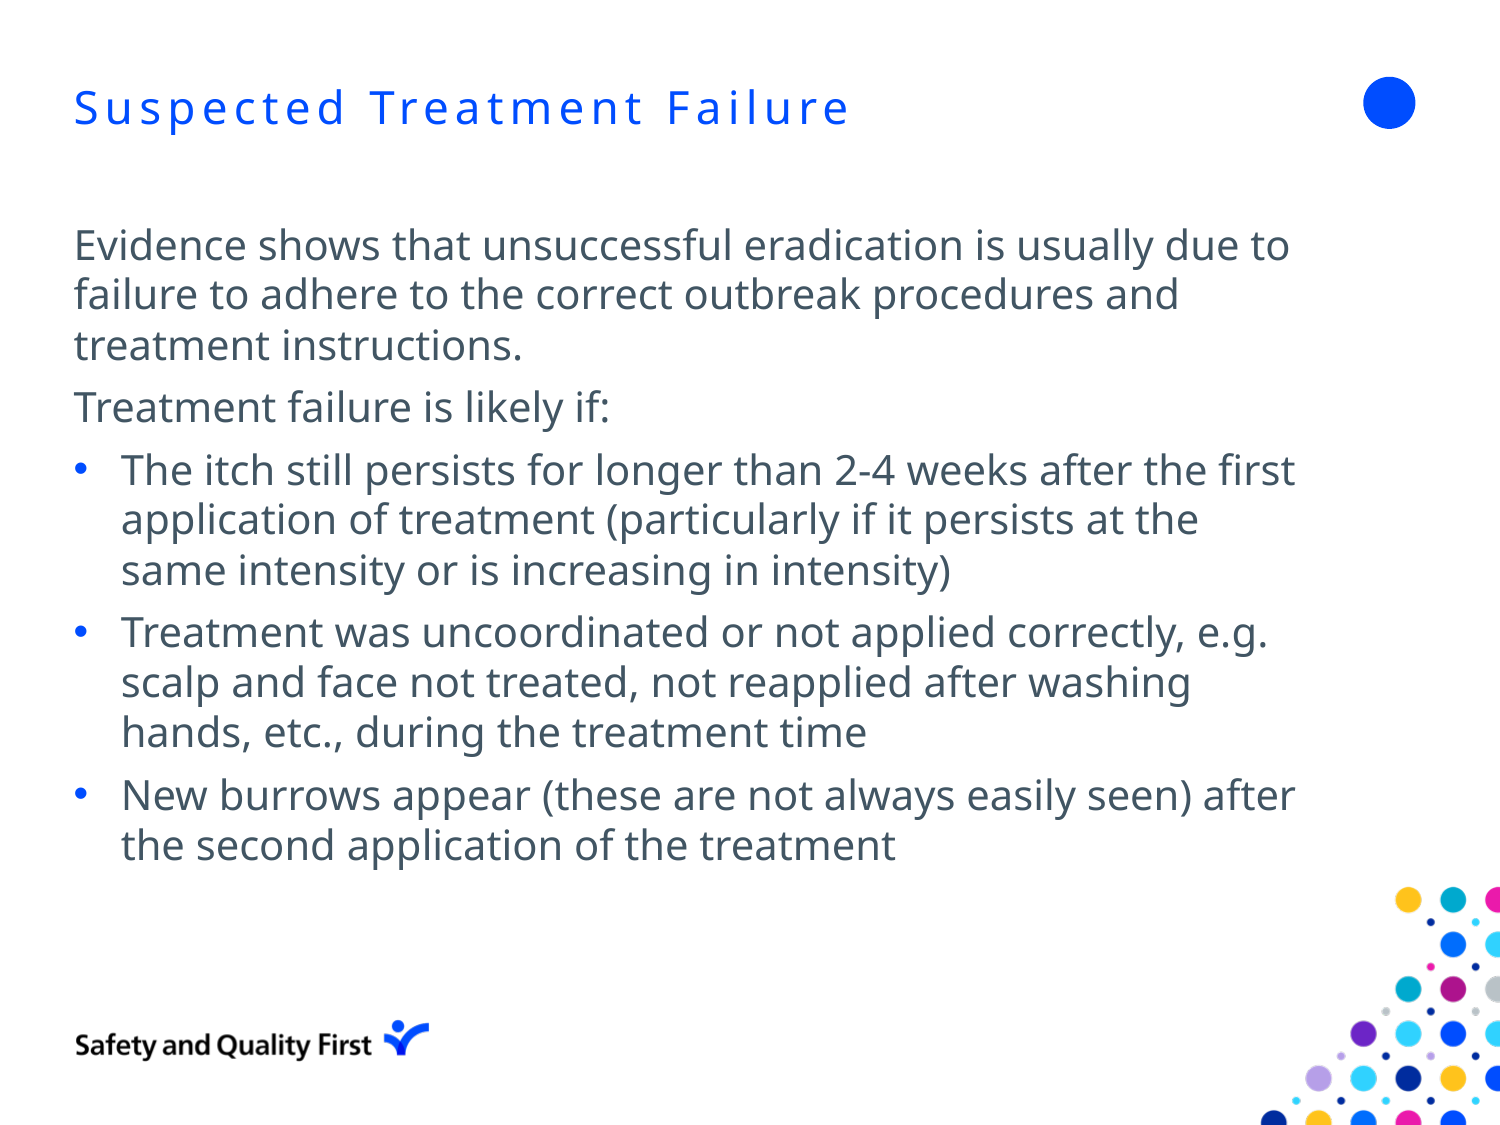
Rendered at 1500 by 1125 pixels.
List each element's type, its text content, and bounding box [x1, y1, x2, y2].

list Evidence shows that unsuccessful eradication is usually due to failure to adhere to the correct outbreak procedures and treatment instructions. Treatment failure is likely if: The itch still persists for longer than 2-4 weeks after the first application of treatment (particularly if it persists at the same intensity or is increasing in intensity) Treatment was uncoordinated or not applied correctly, e.g. scalp and face not treated, not reapplied after washing hands, etc., during the treatment time New burrows appear (these are not always easily seen) after the second application of the treatment [73, 190, 1321, 959]
picture [73, 1012, 434, 1069]
title Suspected Treatment Failure [73, 77, 1321, 190]
picture [1195, 881, 1500, 1125]
